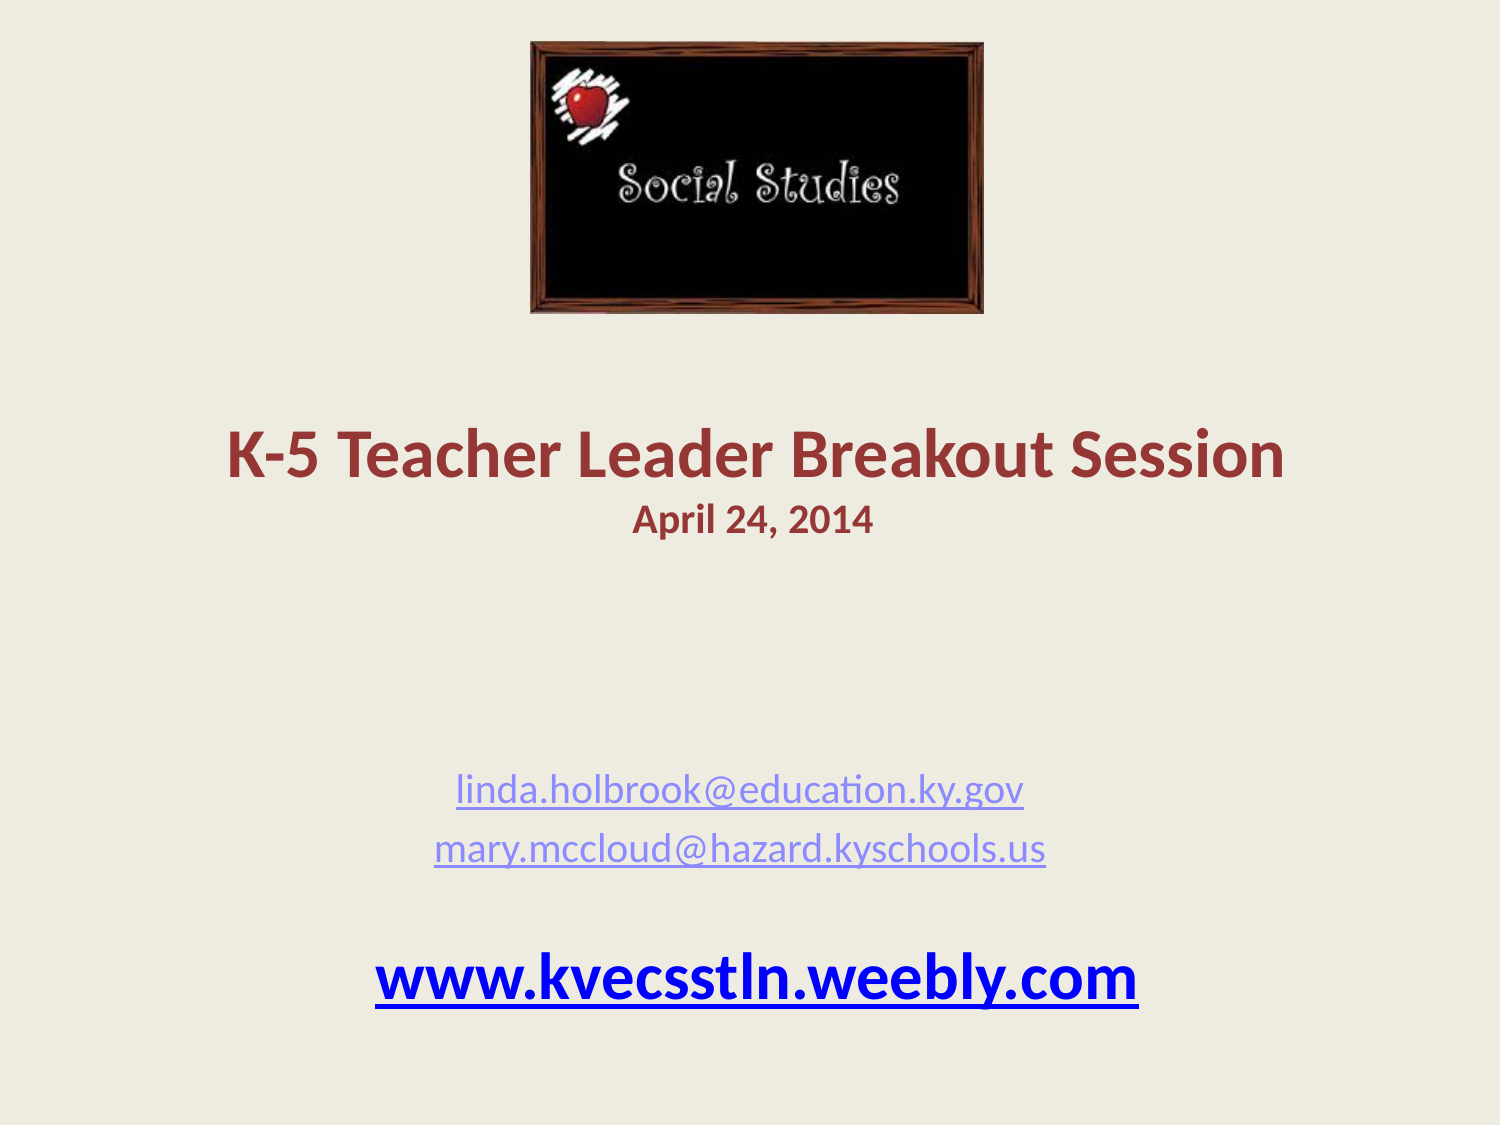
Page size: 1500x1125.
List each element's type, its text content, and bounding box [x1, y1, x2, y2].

title K-5 Teacher Leader Breakout Session April 24, 2014 [162, 312, 1353, 554]
text_box www.kvecsstln.weebly.com [360, 925, 1154, 1101]
subtitle linda.holbrook@education.ky.gov mary.mccloud@hazard.kyschools.us [125, 754, 1355, 974]
picture [530, 40, 984, 314]
